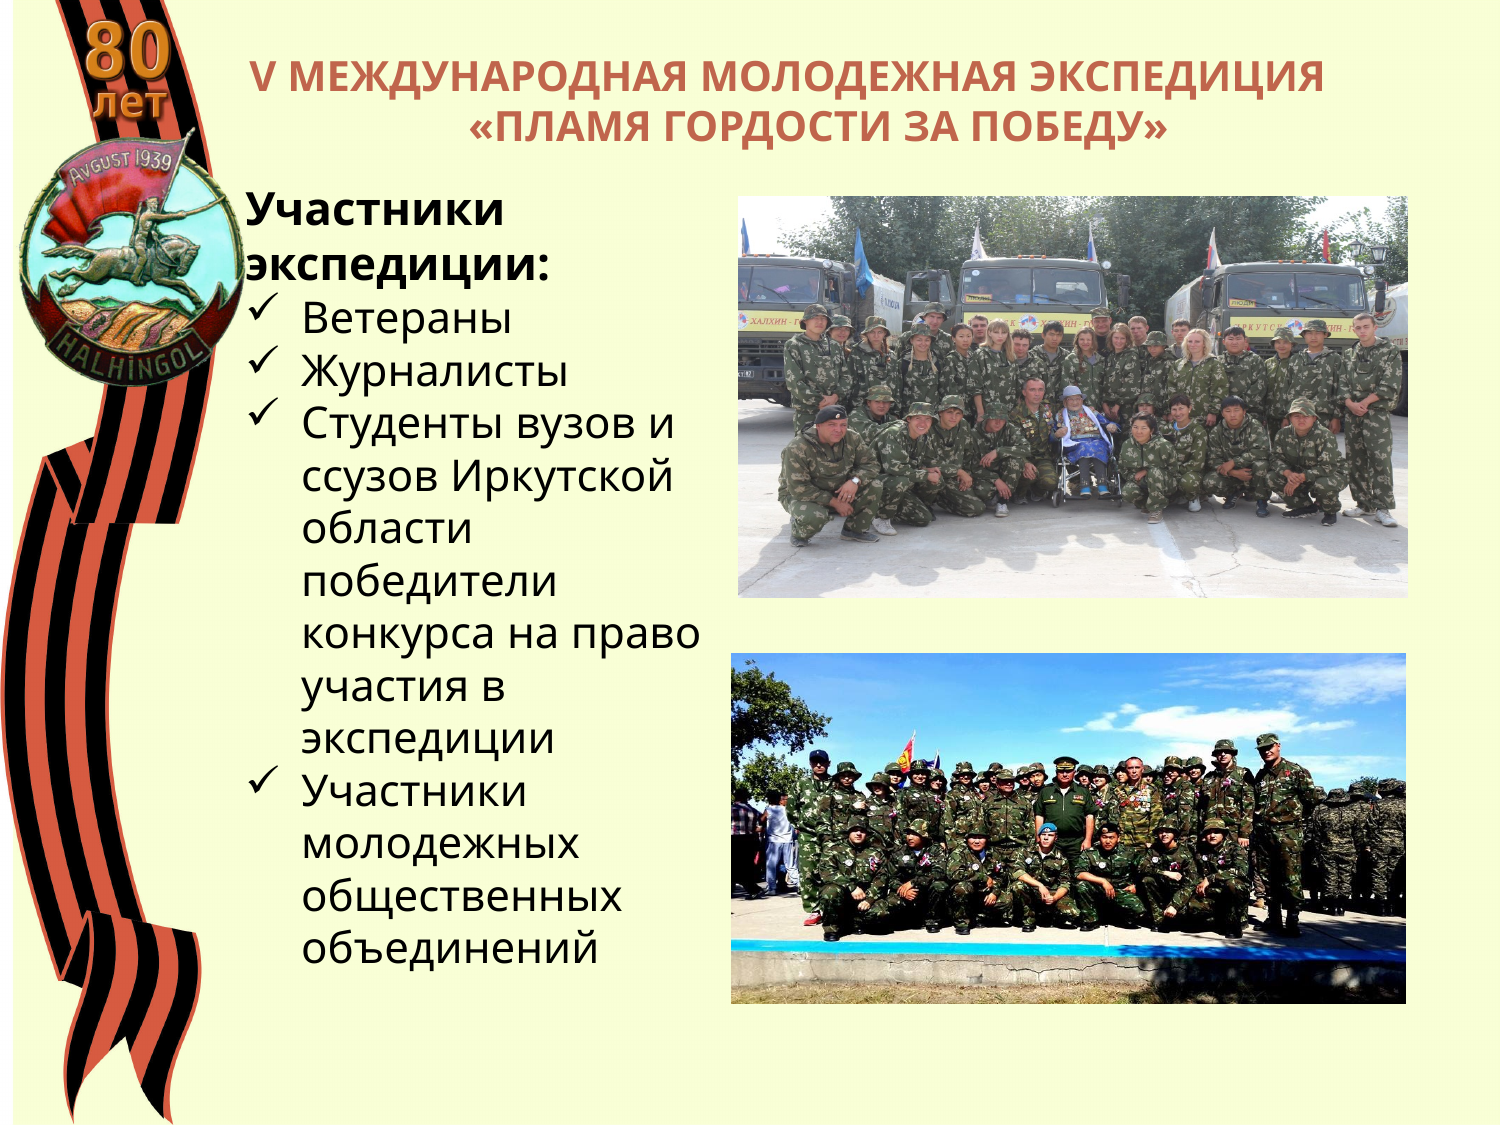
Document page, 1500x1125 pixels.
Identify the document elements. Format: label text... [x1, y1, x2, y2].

text_box V международная молодежная экспедиция «Пламя гордости за победу» [159, 31, 1478, 169]
text_box Участники экспедиции: Ветераны Журналисты Студенты вузов и ссузов Иркутской области победители конкурса на право участия в экспедиции Участники молодежных общественных объединений [230, 172, 727, 728]
picture [0, 0, 1500, 1125]
